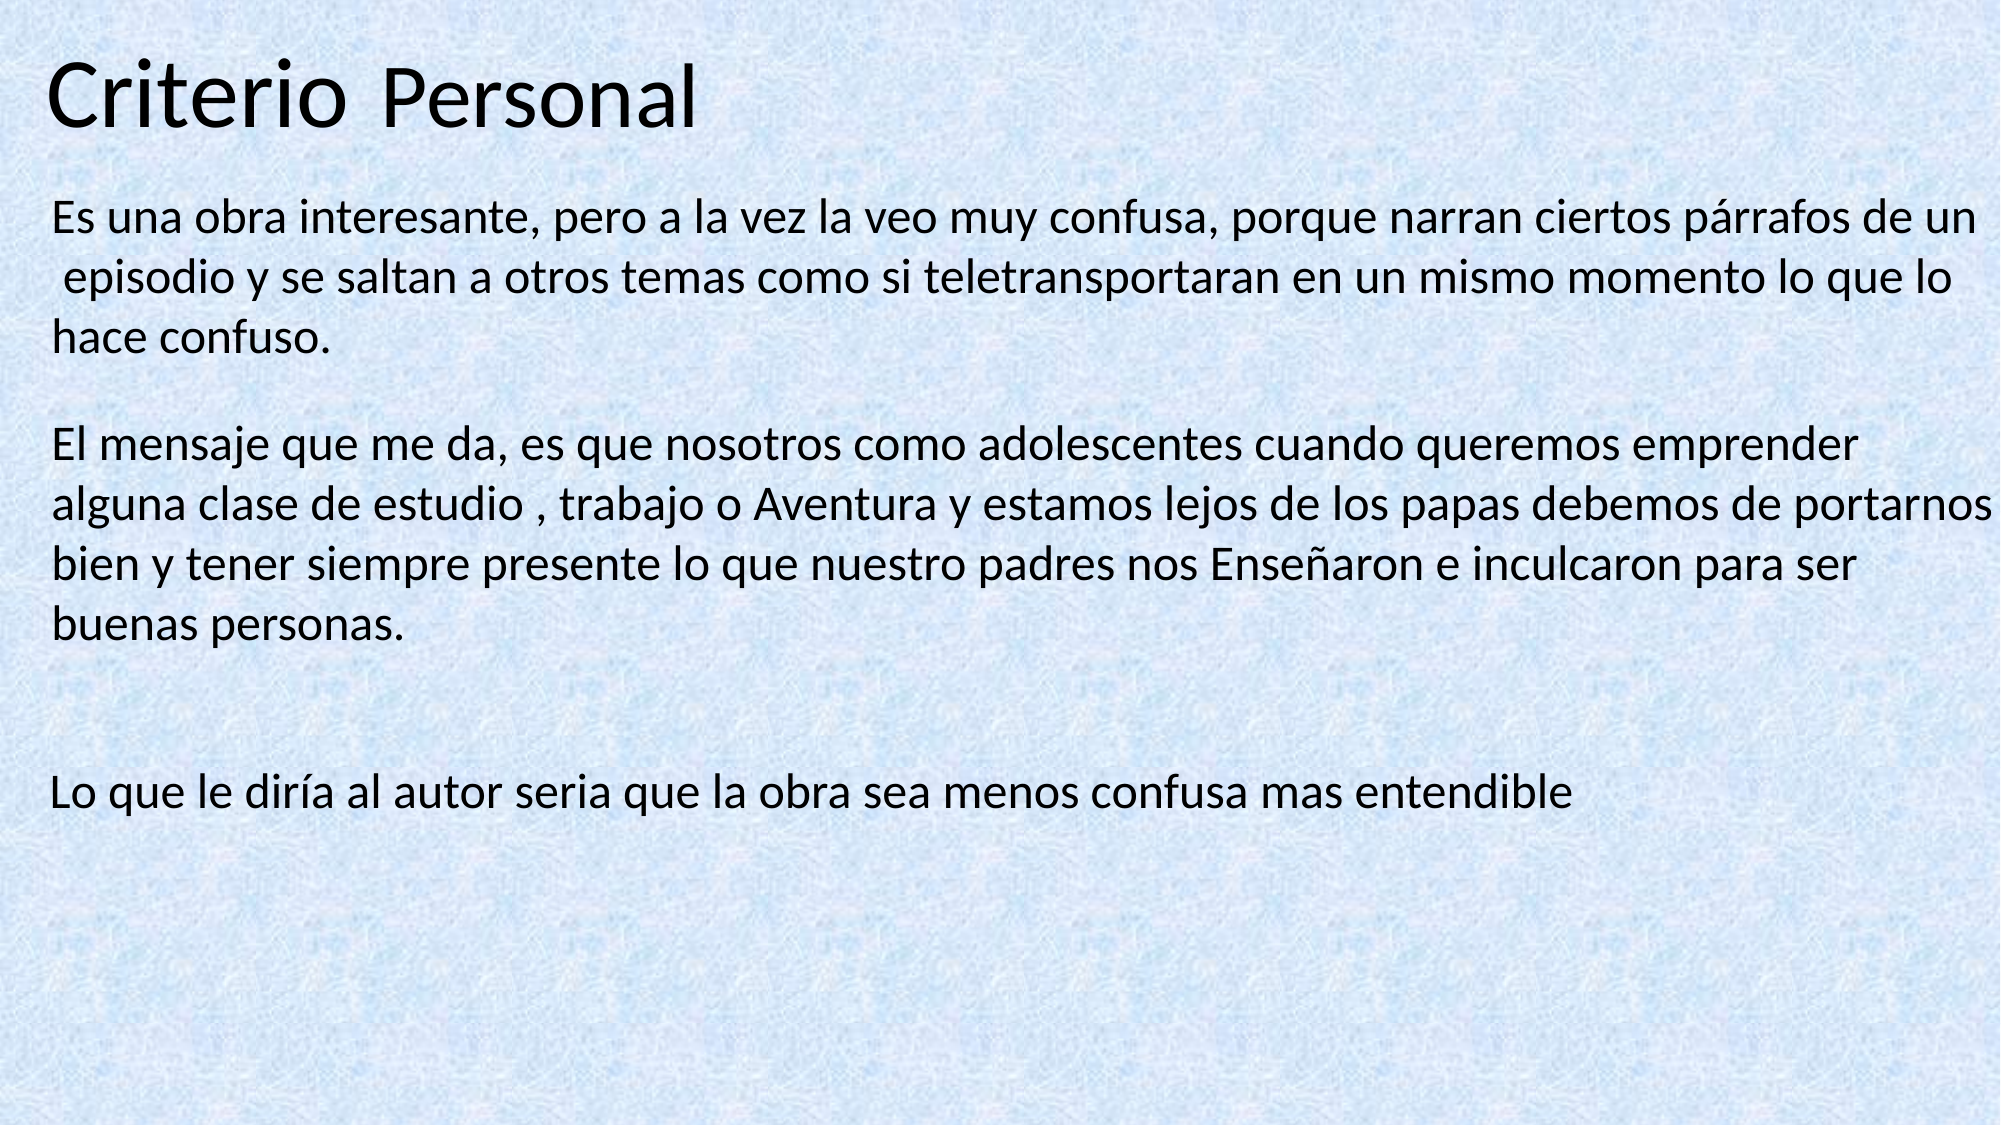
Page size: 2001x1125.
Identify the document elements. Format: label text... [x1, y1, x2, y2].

text_box El mensaje que me da, es que nosotros como adolescentes cuando queremos emprender alguna clase de estudio , trabajo o Aventura y estamos lejos de los papas debemos de portarnos bien y tener siempre presente lo que nuestro padres nos Enseñaron e inculcaron para ser buenas personas. [36, 403, 2000, 659]
picture [0, 0, 2001, 1125]
text_box Es una obra interesante, pero a la vez la veo muy confusa, porque narran ciertos párrafos de un episodio y se saltan a otros temas como si teletransportaran en un mismo momento lo que lo hace confuso. [36, 176, 1993, 372]
text_box Criterio Personal [31, 19, 724, 155]
text_box Lo que le diría al autor seria que la obra sea menos confusa mas entendible [34, 751, 1601, 827]
